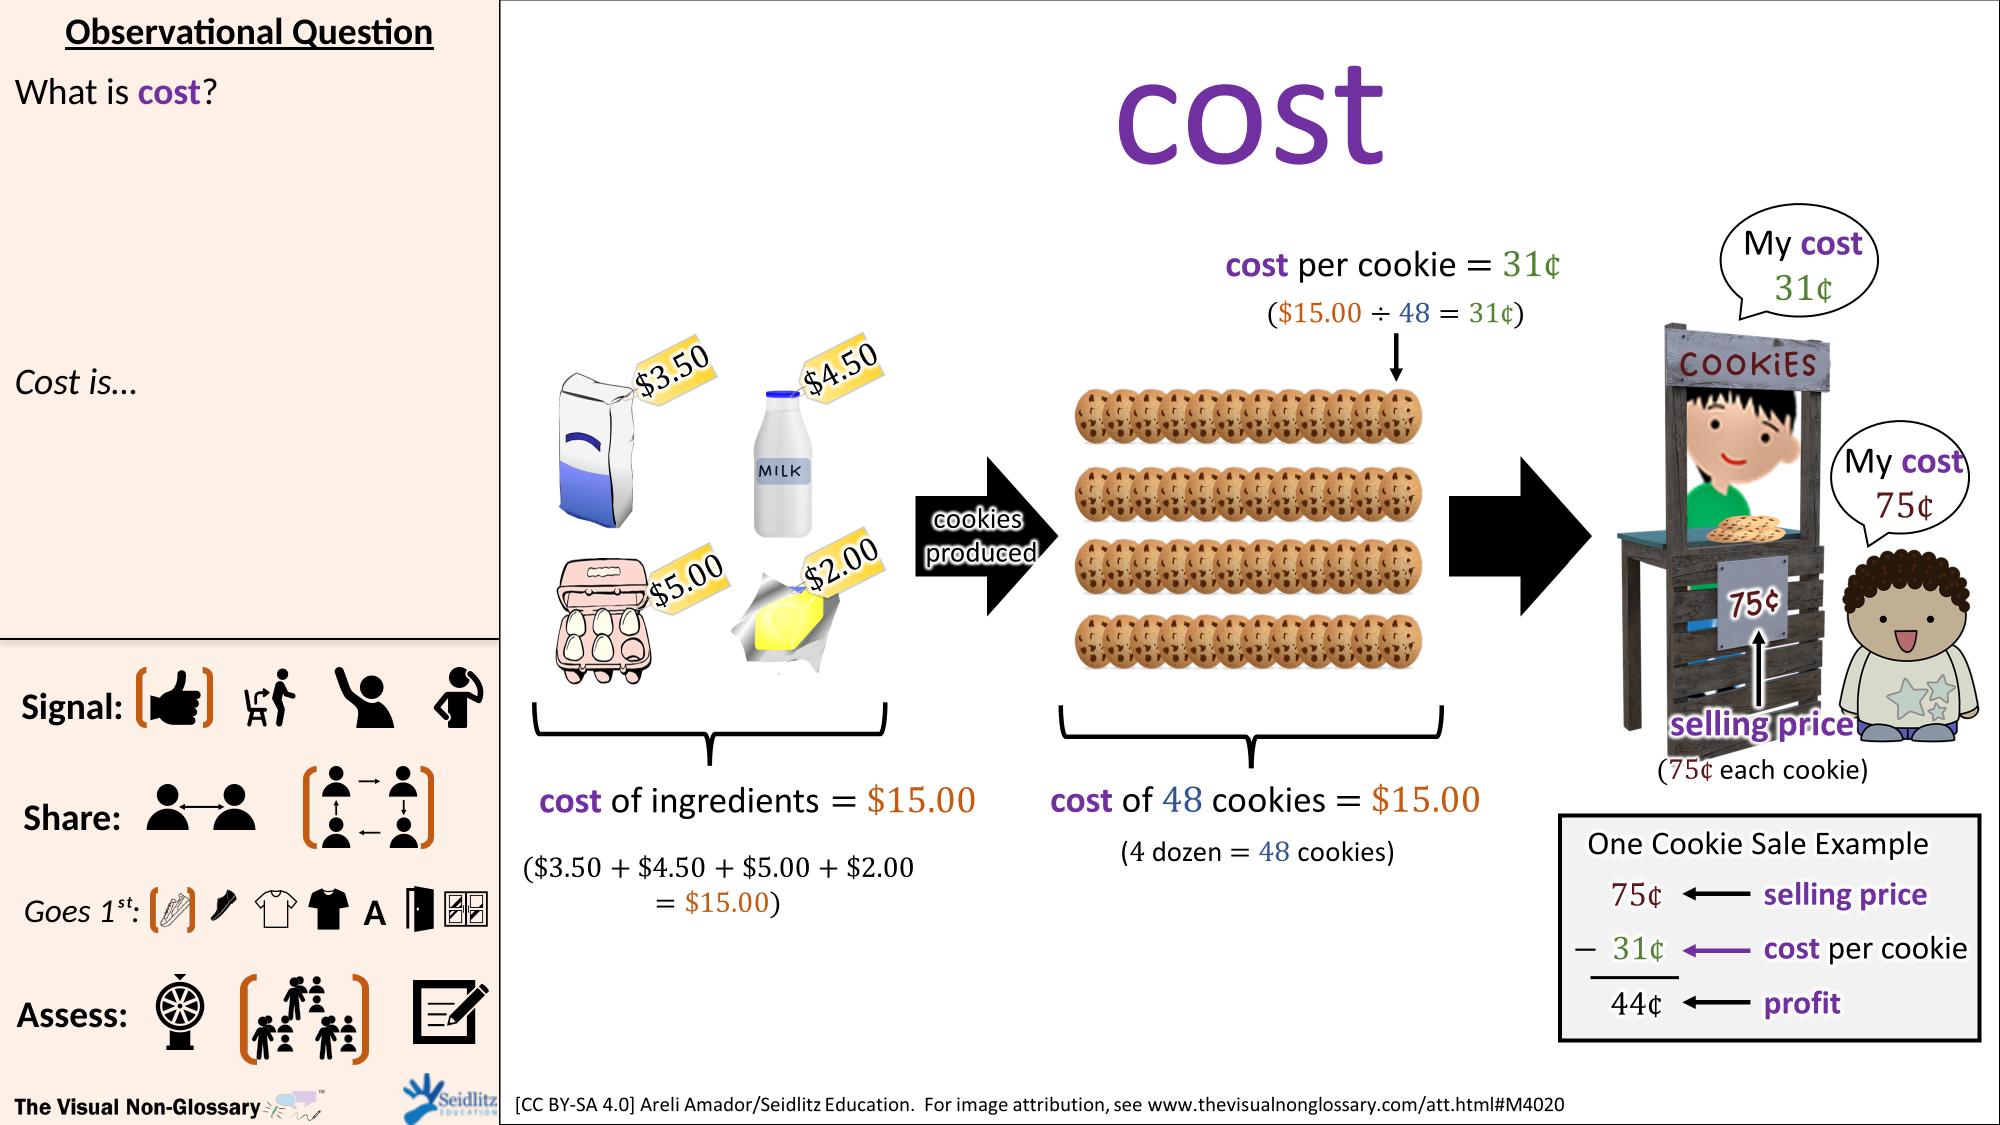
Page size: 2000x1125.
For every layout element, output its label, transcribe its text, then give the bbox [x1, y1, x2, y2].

picture [0, 1084, 328, 1125]
text_box Assess: [1, 982, 137, 1043]
picture [136, 667, 214, 728]
picture [413, 974, 490, 1051]
text_box Observational Question [50, 0, 449, 59]
text_box Signal: [6, 674, 136, 735]
picture [239, 974, 370, 1066]
text_box Share: [8, 785, 137, 846]
picture [397, 886, 490, 932]
picture [149, 886, 196, 934]
picture [499, 0, 2000, 1125]
picture [142, 974, 218, 1051]
text_box A [348, 880, 402, 941]
picture [403, 1073, 497, 1125]
picture [305, 886, 352, 932]
picture [239, 667, 301, 728]
picture [202, 886, 241, 925]
picture [145, 784, 257, 830]
picture [428, 667, 490, 728]
picture [302, 766, 434, 850]
text_box Cost is… [0, 349, 494, 410]
text_box What is cost? [0, 59, 494, 120]
picture [334, 667, 395, 728]
picture [253, 886, 299, 932]
text_box Goes 1ˢᵗ: [9, 881, 156, 937]
